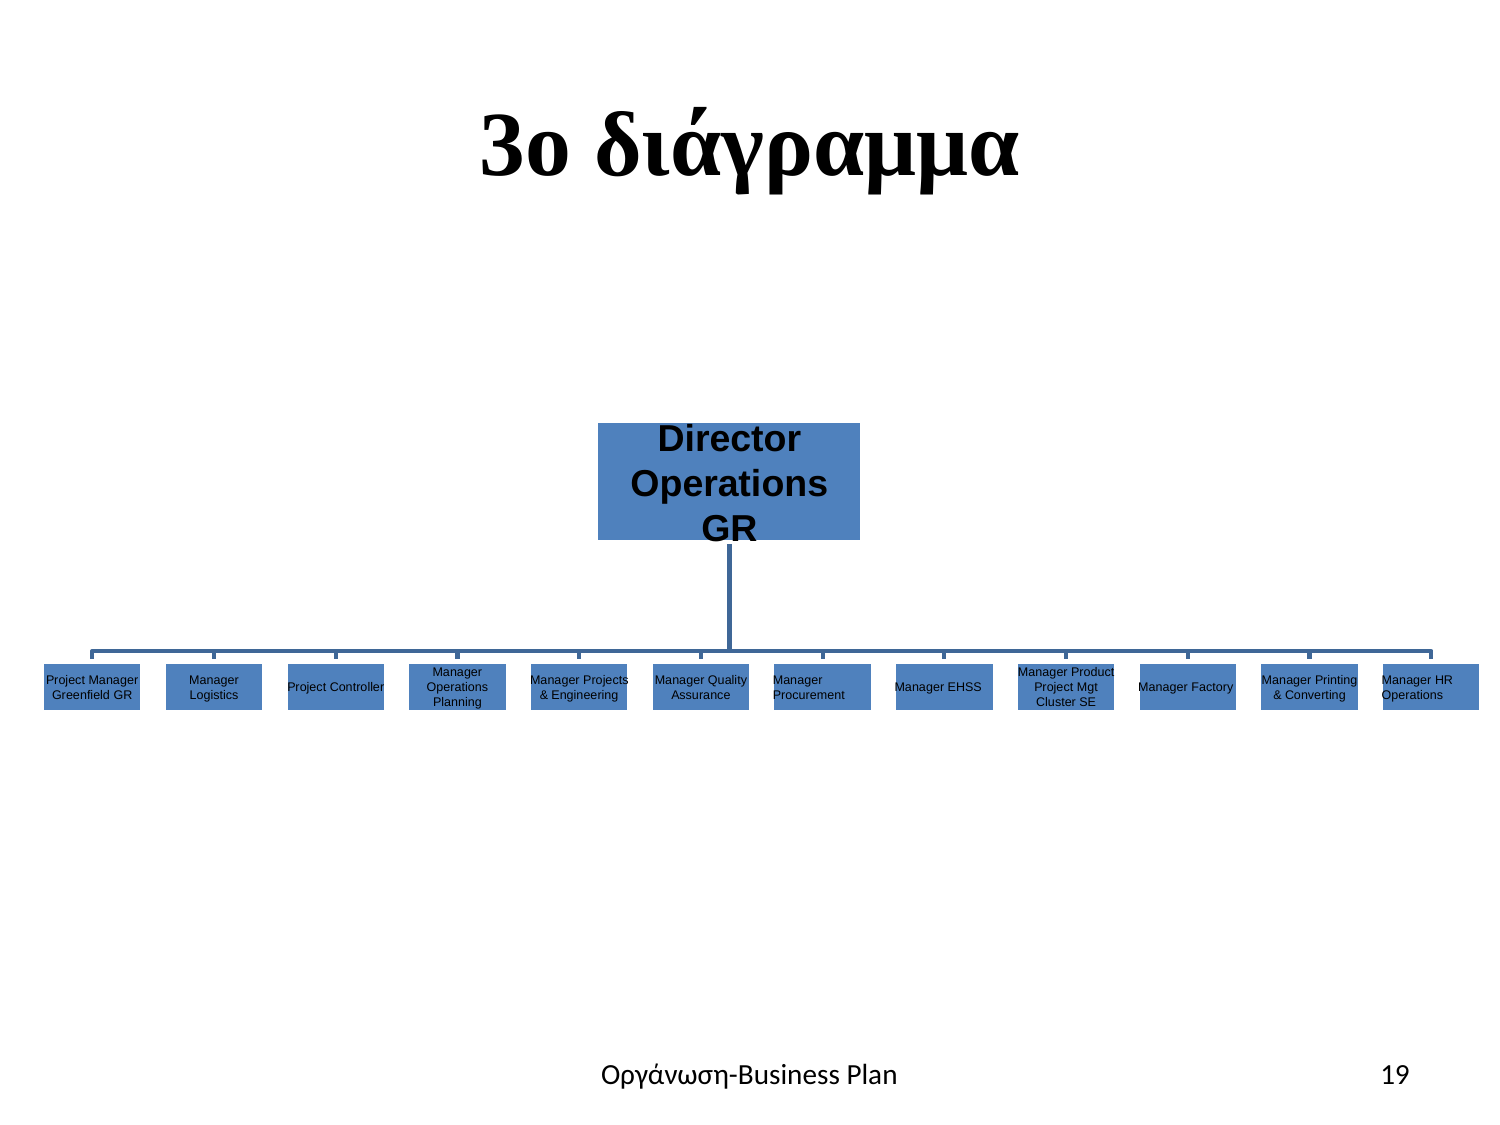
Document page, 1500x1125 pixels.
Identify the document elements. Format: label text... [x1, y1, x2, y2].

slide_number 19 [1074, 1056, 1425, 1103]
footer Οργάνωση-Business Plan [500, 1056, 998, 1103]
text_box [41, 184, 1483, 1047]
title 3ο διάγραμμα [75, 45, 1425, 182]
